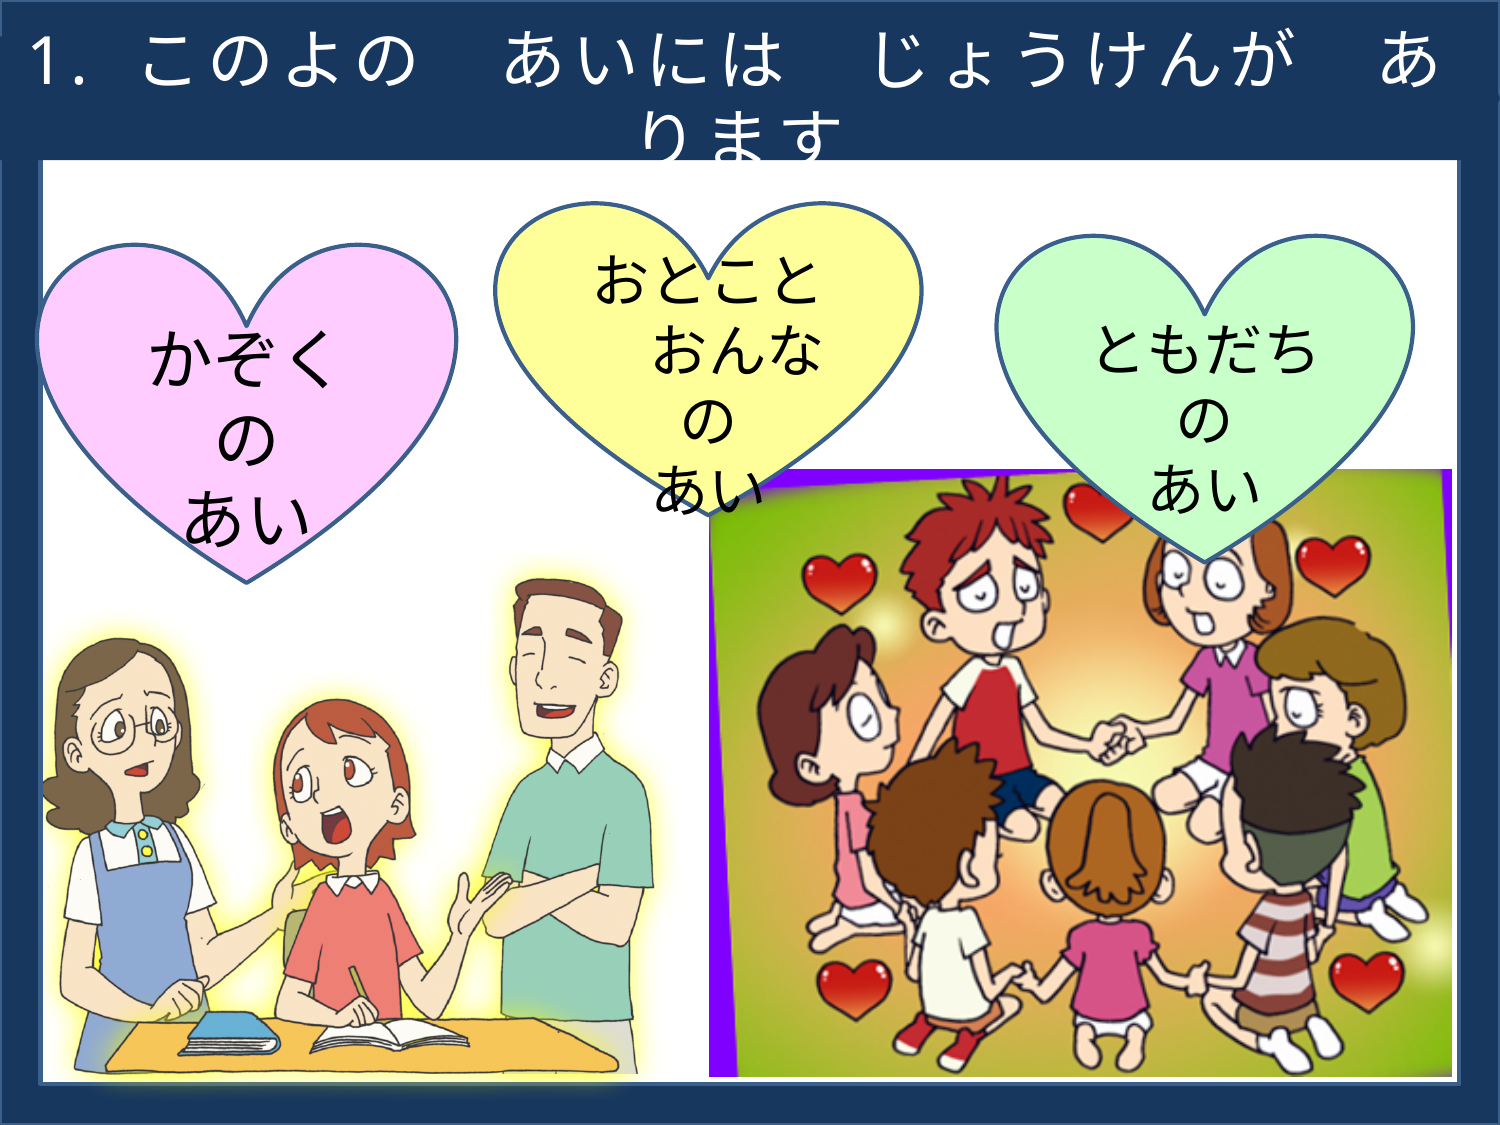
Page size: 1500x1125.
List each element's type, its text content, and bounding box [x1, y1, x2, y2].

text_box かぞくの あい [34, 242, 459, 585]
picture [38, 576, 655, 1078]
text_box [0, 107, 1500, 1125]
text_box [0, 0, 1500, 90]
text_box 1. このよの あいには じょうけんが あります [0, 20, 1500, 176]
text_box おとこと おんなの あい [493, 201, 924, 516]
picture [709, 469, 1452, 1078]
text_box ともだちの あい [994, 233, 1416, 467]
